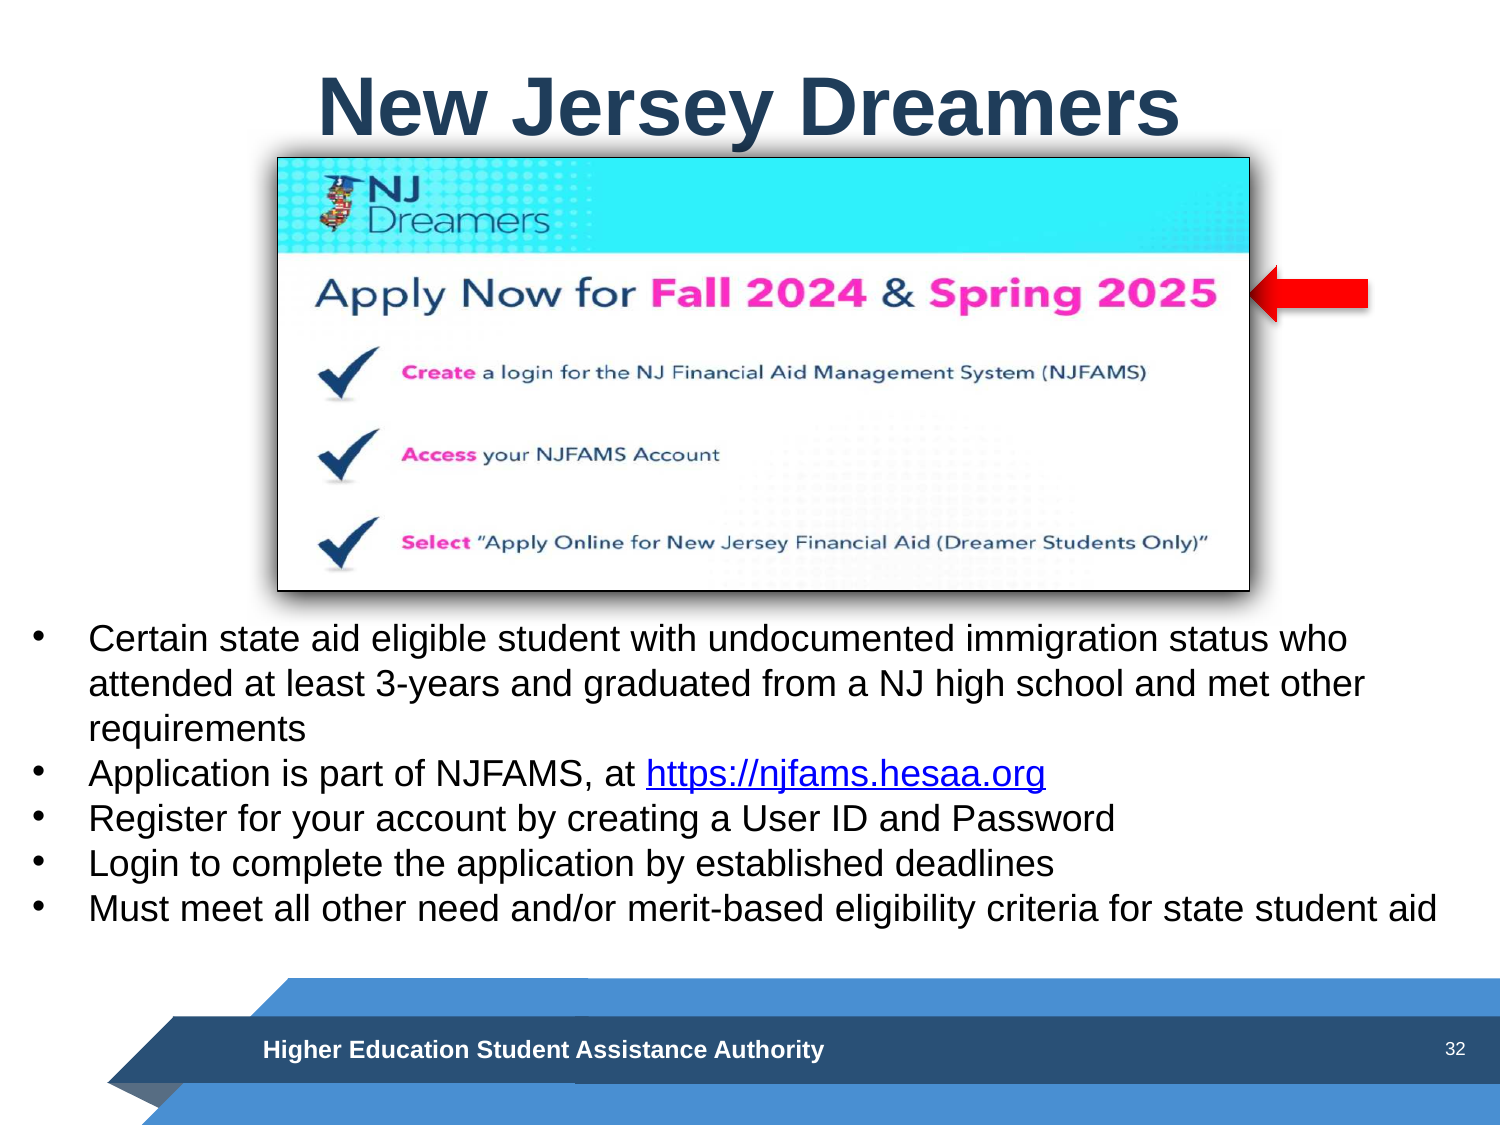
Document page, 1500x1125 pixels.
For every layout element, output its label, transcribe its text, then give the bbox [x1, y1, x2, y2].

slide_number 32 [1435, 1028, 1474, 1068]
title New Jersey Dreamers [74, 7, 1426, 197]
text_box Certain state aid eligible student with undocumented immigration status who attended at least 3-years and graduated from a NJ high school and met other requirements Application is part of NJFAMS, at https://njfams.hesaa.org Register for your account by creating a User ID and Password Login to complete the application by established deadlines Must meet all other need and/or merit-based eligibility criteria for state student aid [24, 606, 1455, 936]
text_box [278, 158, 1249, 591]
text_box [1276, 265, 1368, 322]
text_box Higher Education Student Assistance Authority [255, 1026, 889, 1071]
